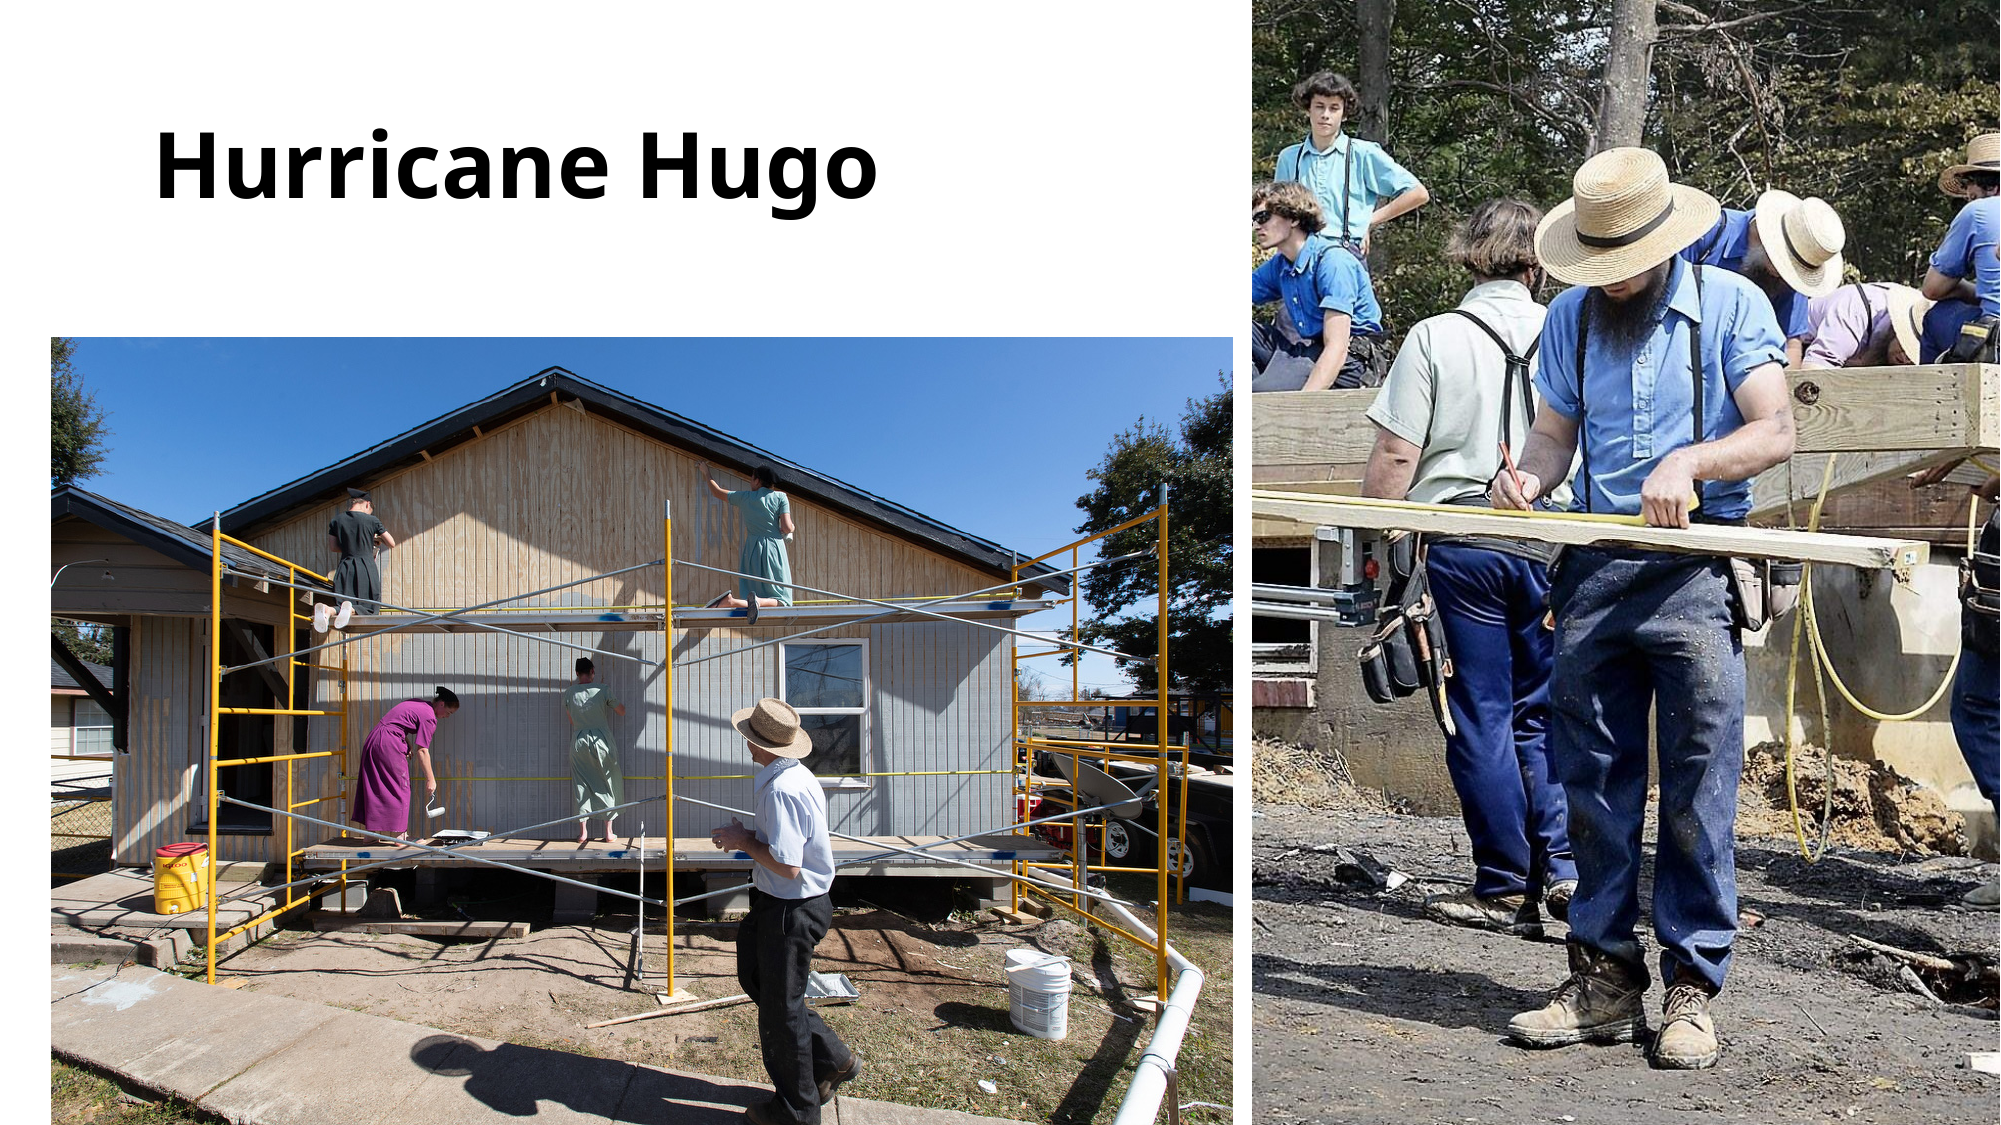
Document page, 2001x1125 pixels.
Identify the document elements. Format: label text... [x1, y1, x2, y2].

picture [51, 337, 1233, 1125]
picture [1251, 0, 2000, 1125]
title Hurricane Hugo [137, 59, 1251, 278]
